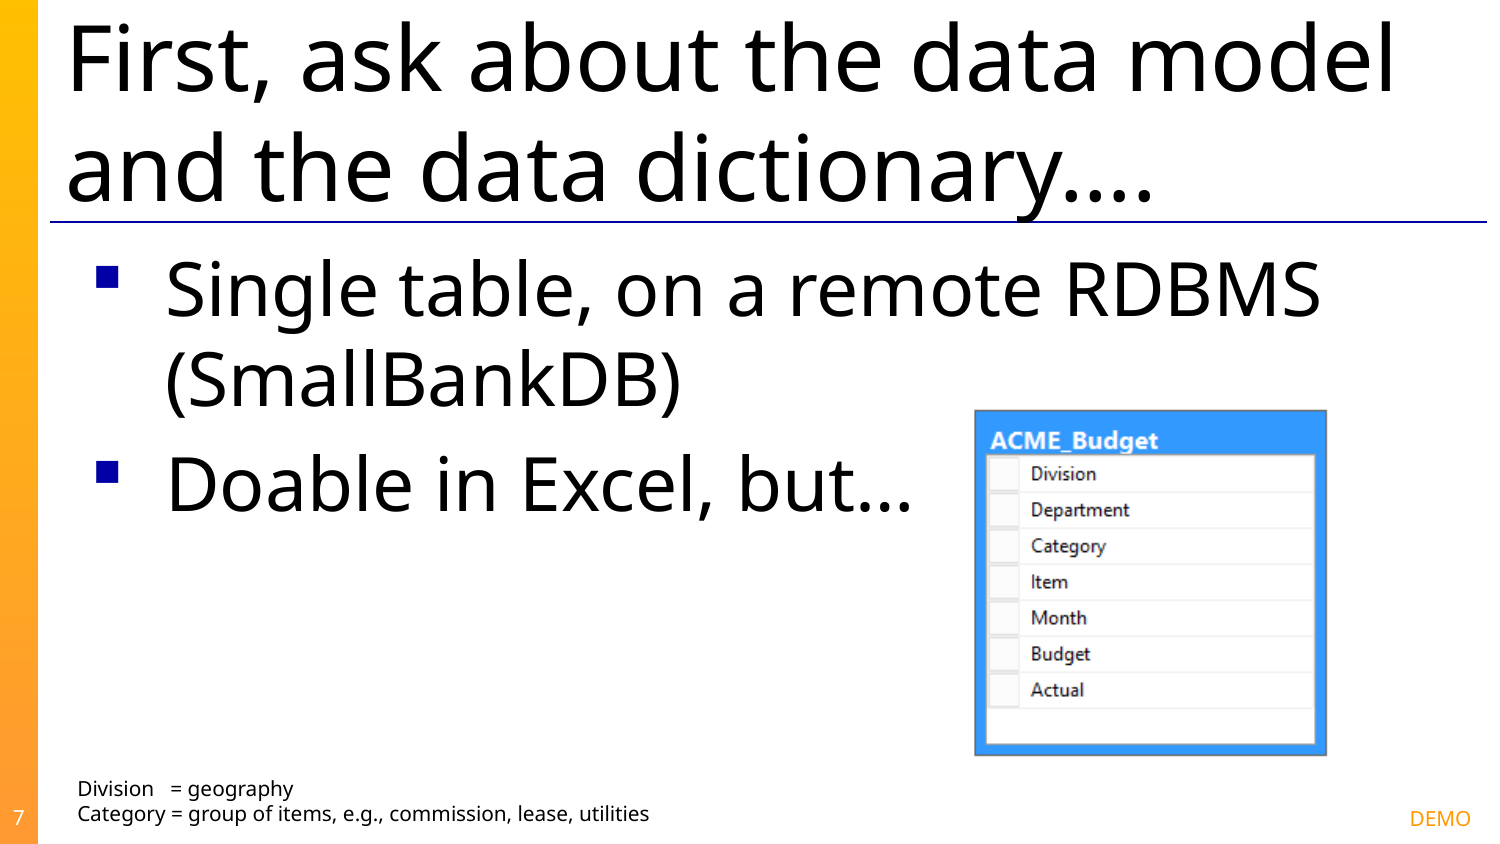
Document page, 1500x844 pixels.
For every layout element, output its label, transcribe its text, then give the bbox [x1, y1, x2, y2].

list Single table, on a remote RDBMS (SmallBankDB) Doable in Excel, but… [75, 234, 1475, 844]
title First, ask about the data model and the data dictionary…. [50, 9, 1488, 210]
picture [937, 371, 1368, 808]
slide_number 7 [0, 796, 38, 842]
text_box DEMO [1394, 798, 1487, 839]
text_box Division = geography Category = group of items, e.g., commission, lease, utilities [62, 768, 863, 834]
